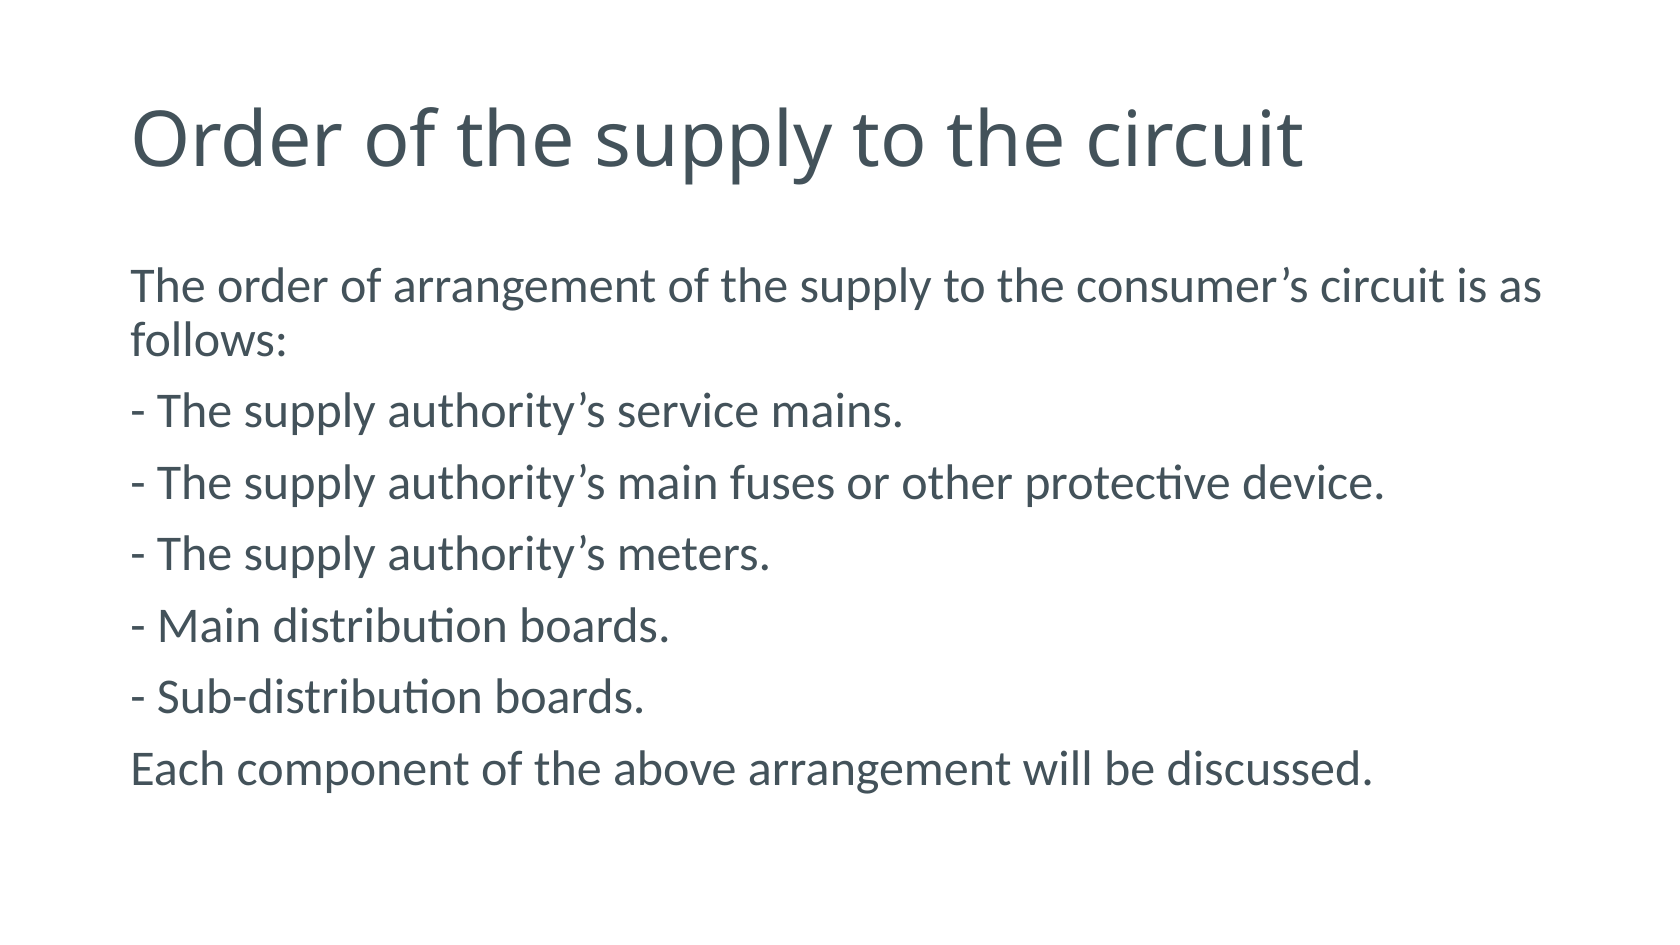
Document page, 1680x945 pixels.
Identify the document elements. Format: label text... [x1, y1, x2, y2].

title Order of the supply to the circuit [115, 50, 1565, 233]
list The order of arrangement of the supply to the consumer’s circuit is as follows: - The supply authority’s service mains. - The supply authority’s main fuses or other protective device. - The supply authority’s meters. - Main distribution boards. - Sub-distribution boards. Each component of the above arrangement will be discussed. [115, 251, 1565, 851]
